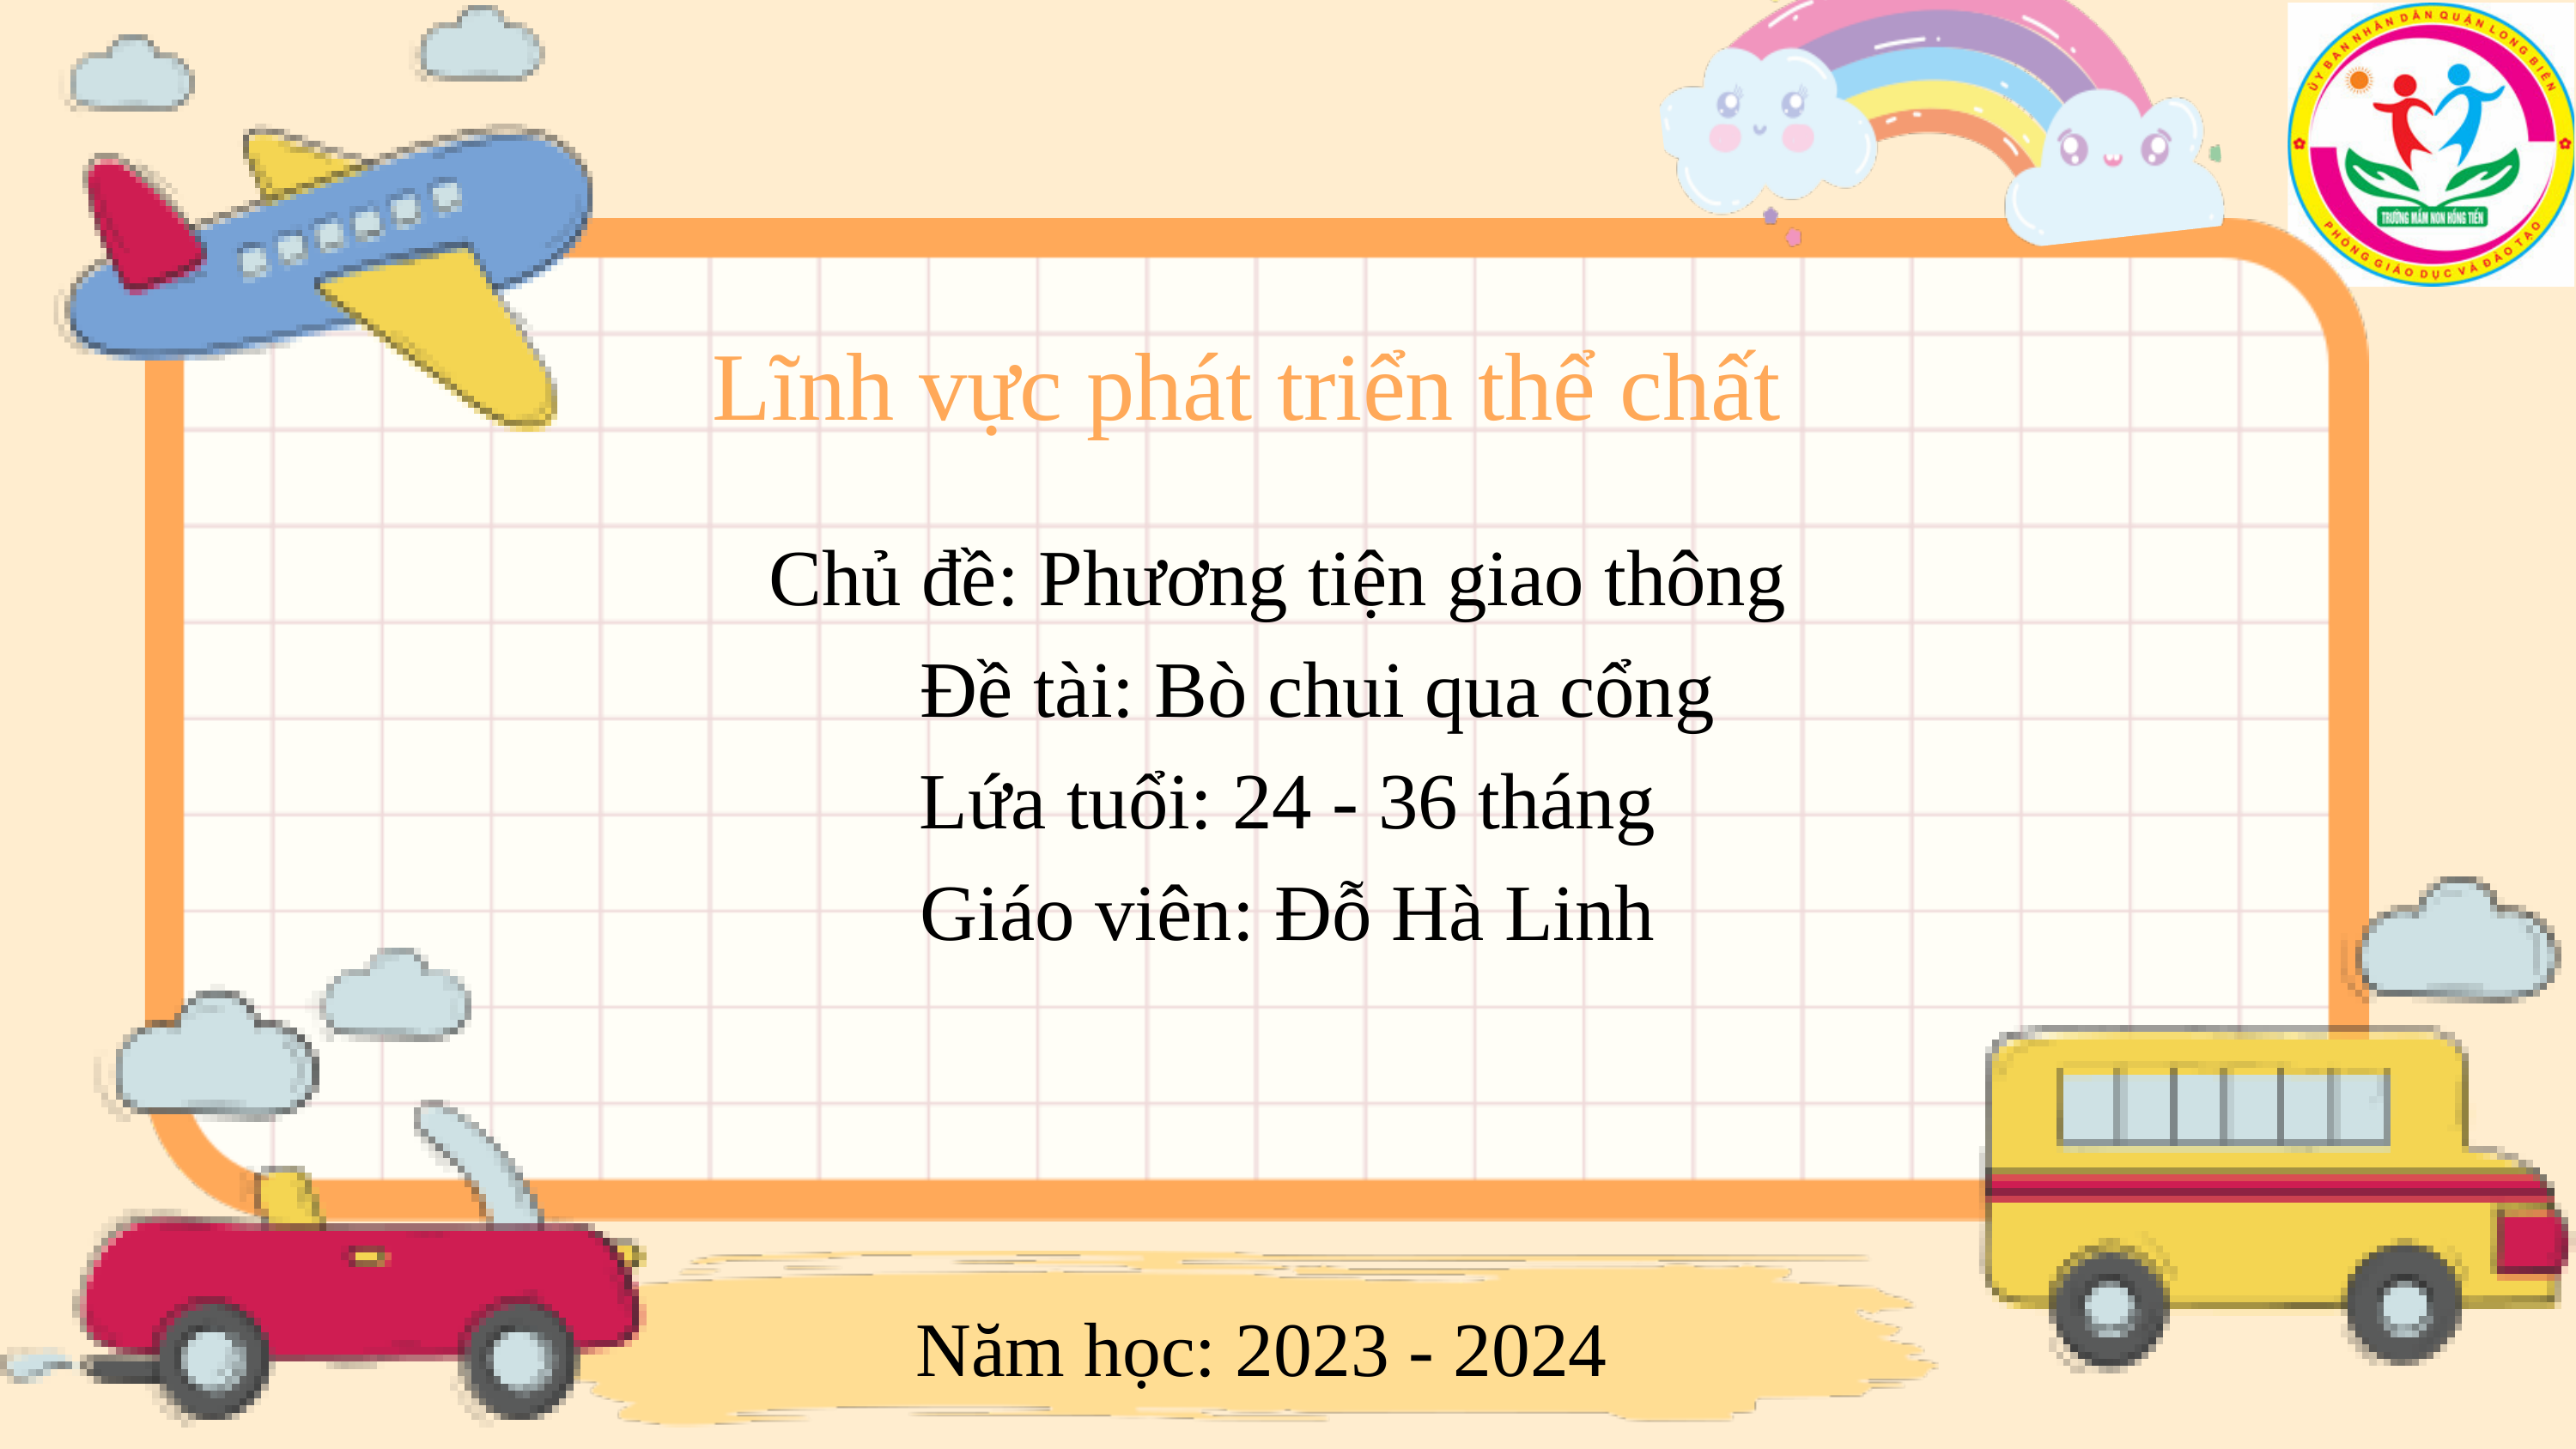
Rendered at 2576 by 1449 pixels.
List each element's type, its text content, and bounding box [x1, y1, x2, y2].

text_box [647, 1251, 1939, 1284]
text_box [53, 5, 593, 432]
text_box [647, 1392, 1939, 1428]
text_box Lĩnh vực phát triển thể chất [144, 304, 2350, 440]
text_box [1648, 0, 2229, 288]
text_box [2287, 3, 2575, 287]
text_box [0, 948, 647, 1428]
text_box Chủ đề: Phương tiện giao thông Đề tài: Bò chui qua cổng Lứa tuổi: 24 - 36 tháng Giáo viên: Đỗ Hà Linh [419, 510, 2157, 1064]
text_box [1978, 876, 2576, 1374]
text_box [647, 1064, 1978, 1222]
text_box [144, 218, 2370, 948]
text_box Năm học: 2023 - 2024 [647, 1284, 1979, 1392]
